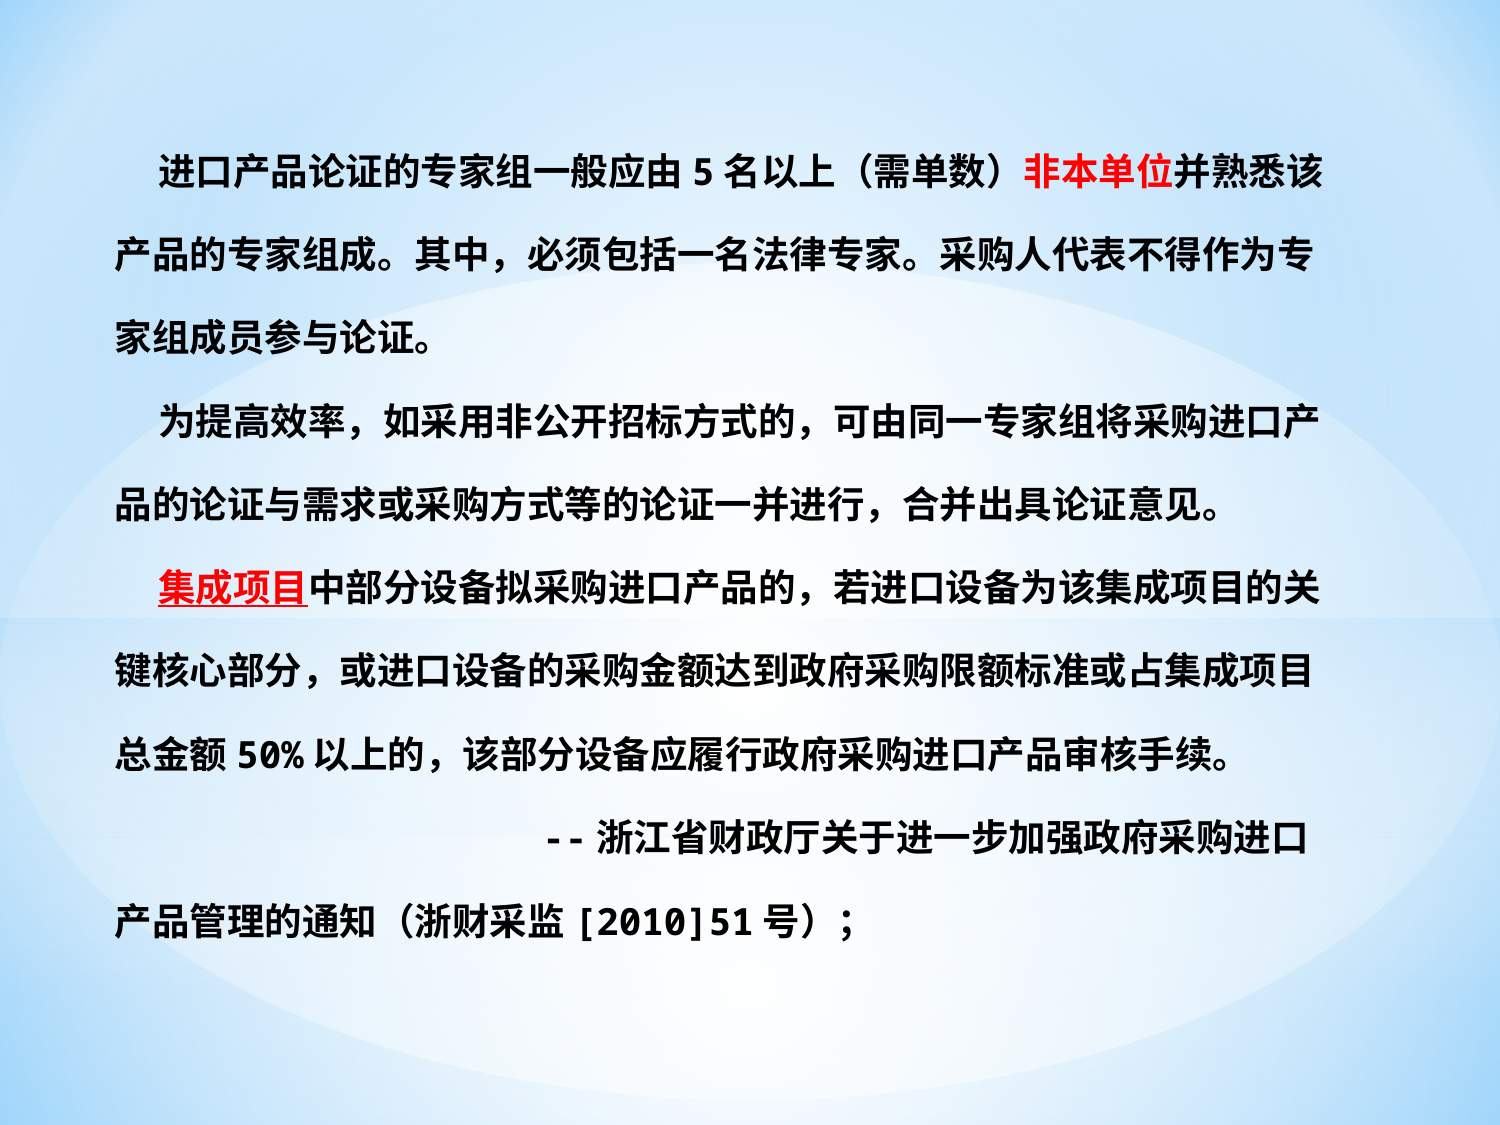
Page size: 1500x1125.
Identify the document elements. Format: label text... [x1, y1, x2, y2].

text_box 进口产品论证的专家组一般应由5名以上（需单数）非本单位并熟悉该产品的专家组成。其中，必须包括一名法律专家。采购人代表不得作为专家组成员参与论证。 为提高效率，如采用非公开招标方式的，可由同一专家组将采购进口产品的论证与需求或采购方式等的论证一并进行，合并出具论证意见。 集成项目中部分设备拟采购进口产品的，若进口设备为该集成项目的关键核心部分，或进口设备的采购金额达到政府采购限额标准或占集成项目总金额50%以上的，该部分设备应履行政府采购进口产品审核手续。 --浙江省财政厅关于进一步加强政府采购进口产品管理的通知（浙财采监[2010]51号）； [100, 101, 1353, 950]
